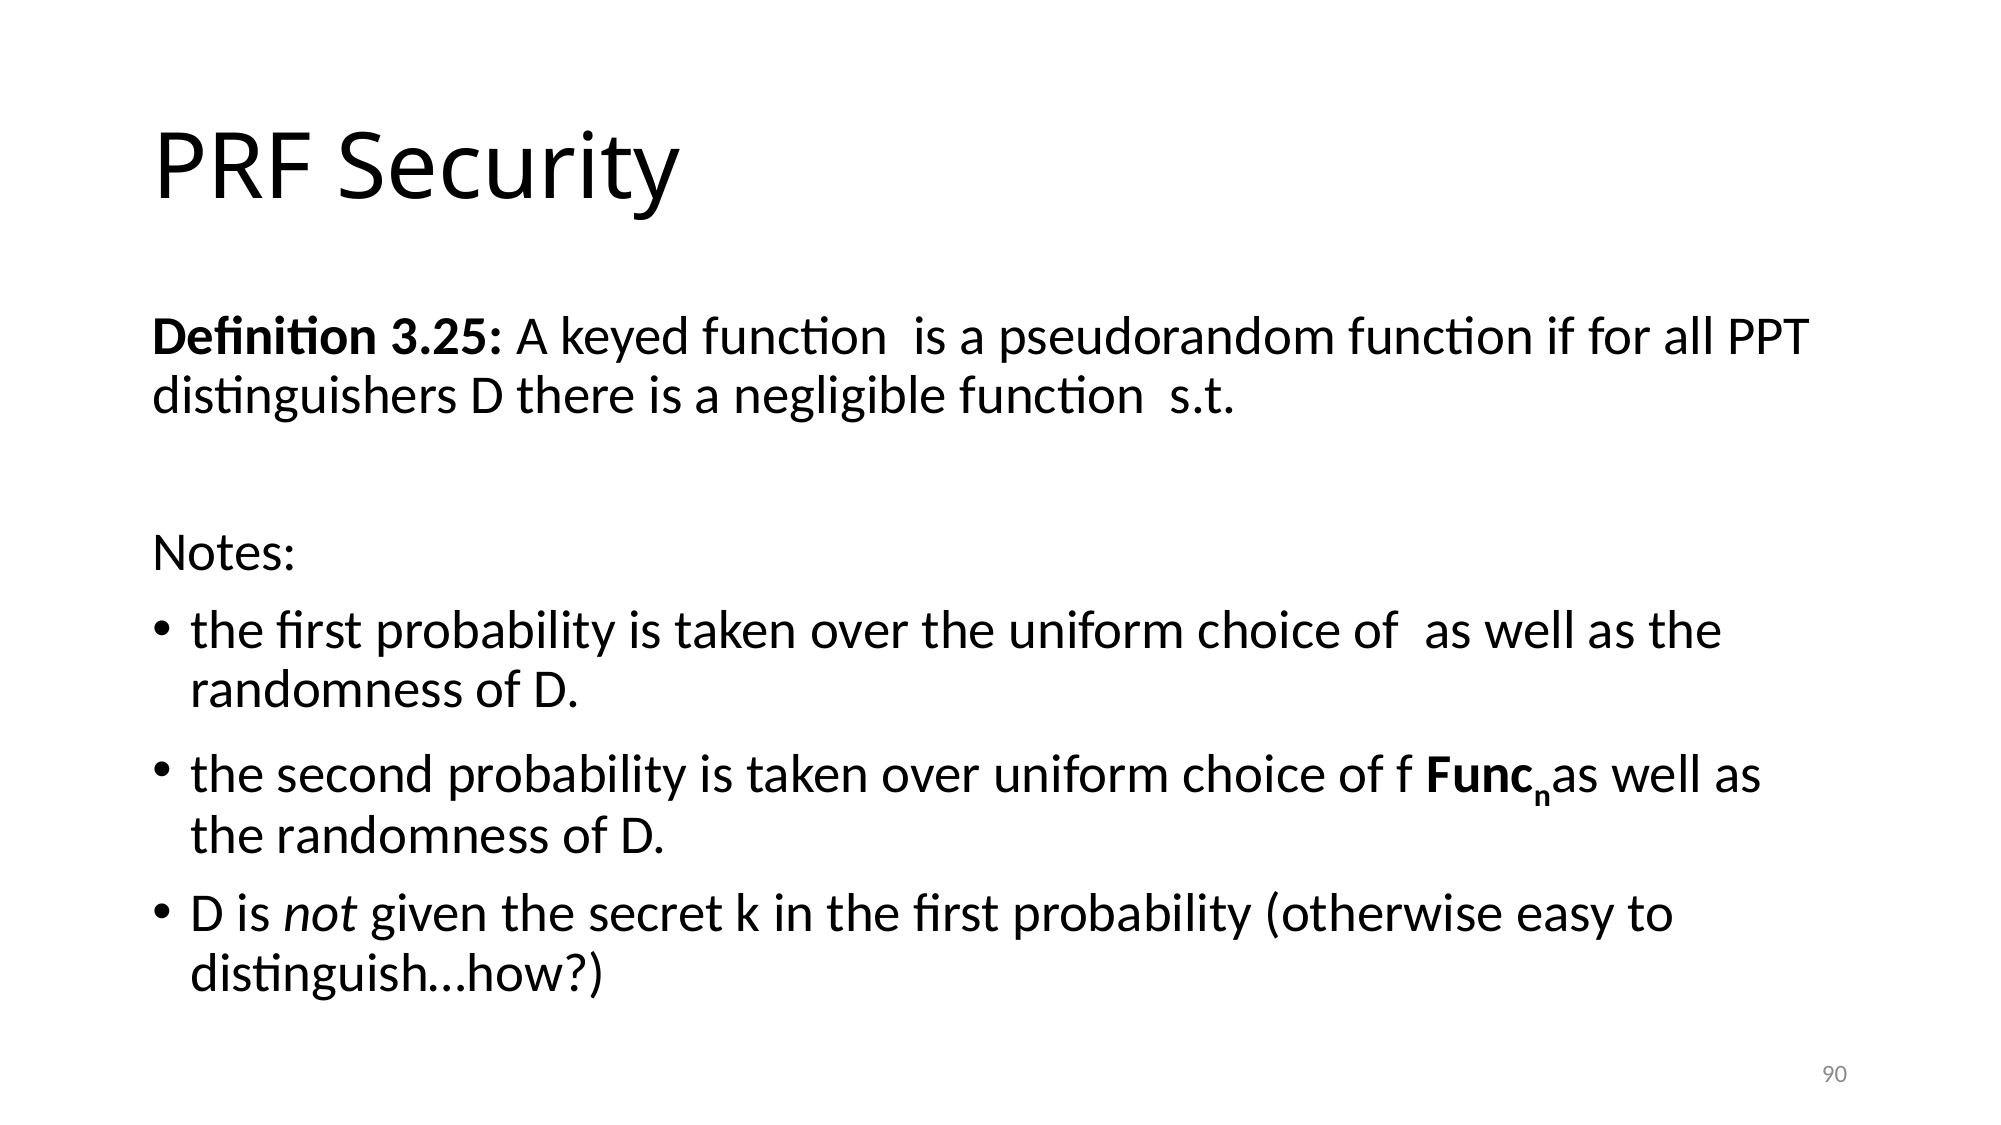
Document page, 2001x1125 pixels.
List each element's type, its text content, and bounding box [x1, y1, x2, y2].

slide_number 90 [1412, 1042, 1863, 1103]
title PRF Security [137, 59, 1863, 278]
